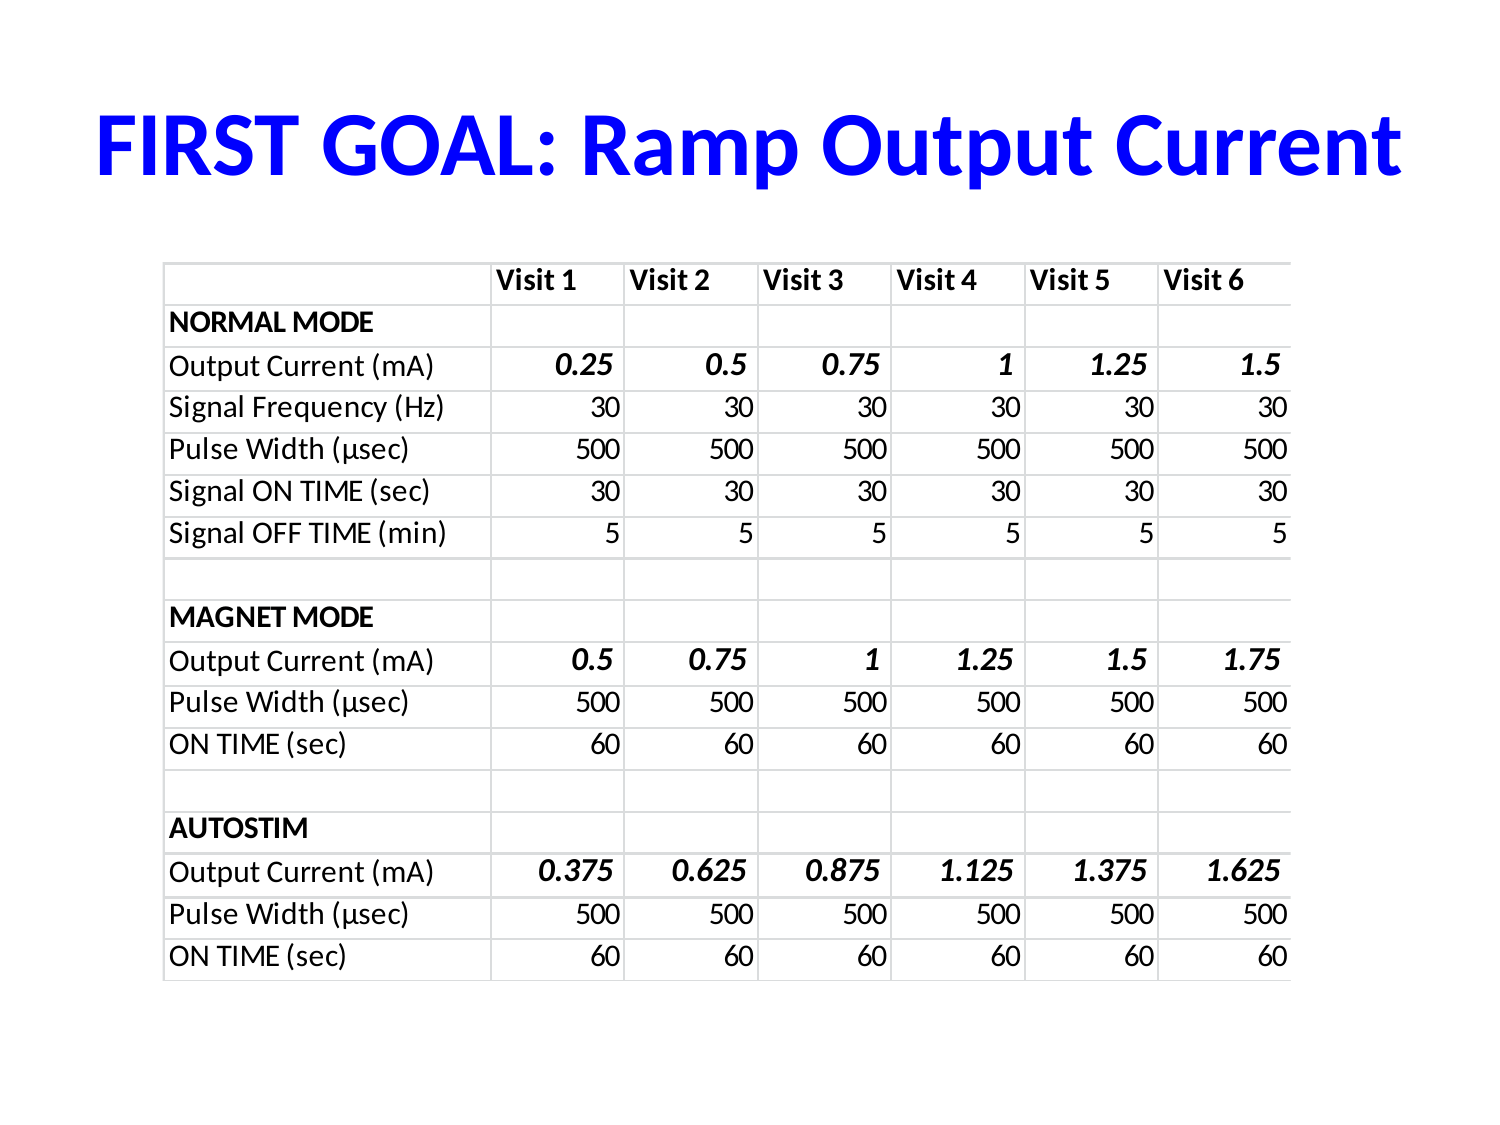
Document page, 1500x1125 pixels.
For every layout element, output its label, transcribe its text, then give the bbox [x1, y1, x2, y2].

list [162, 262, 1294, 983]
title FIRST GOAL: Ramp Output Current [75, 45, 1425, 233]
